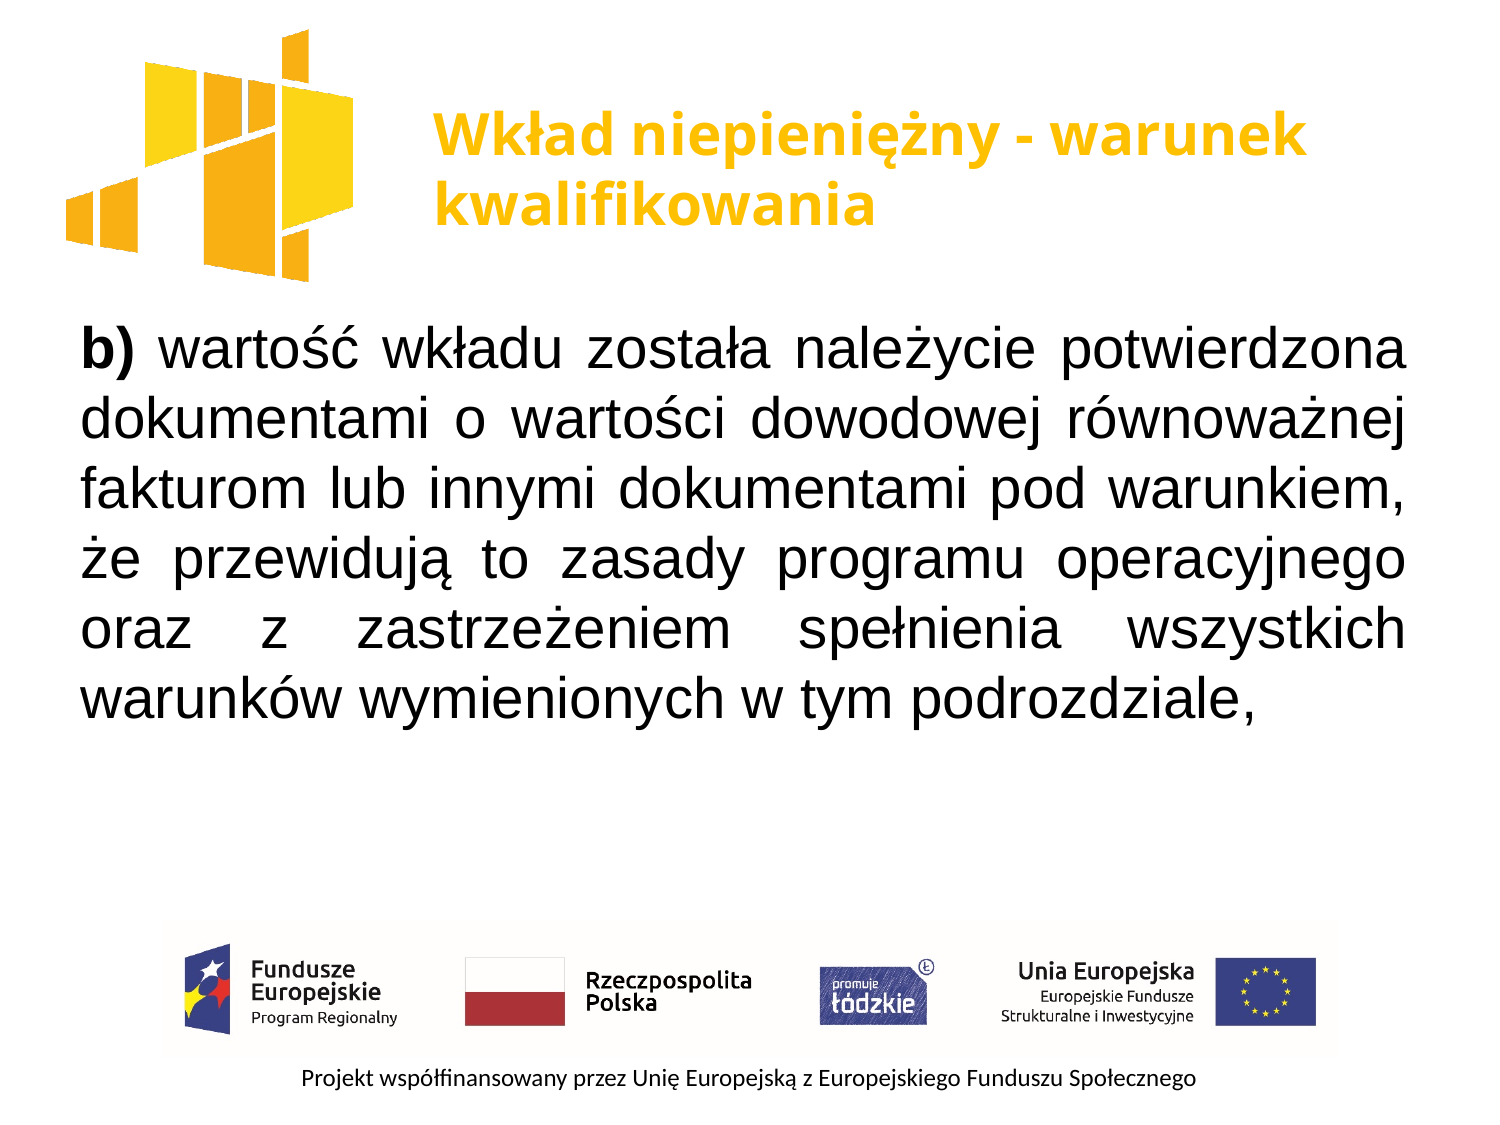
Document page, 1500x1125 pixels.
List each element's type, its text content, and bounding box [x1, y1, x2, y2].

text_box Wkład niepieniężny - warunek kwalifikowania [419, 89, 1464, 245]
text_box b) wartość wkładu została należycie potwierdzona dokumentami o wartości dowodowej równoważnej fakturom lub innymi dokumentami pod warunkiem, że przewidują to zasady programu operacyjnego oraz z zastrzeżeniem spełnienia wszystkich warunków wymienionych w tym podrozdziale, [65, 303, 1424, 1079]
picture [65, 28, 354, 282]
